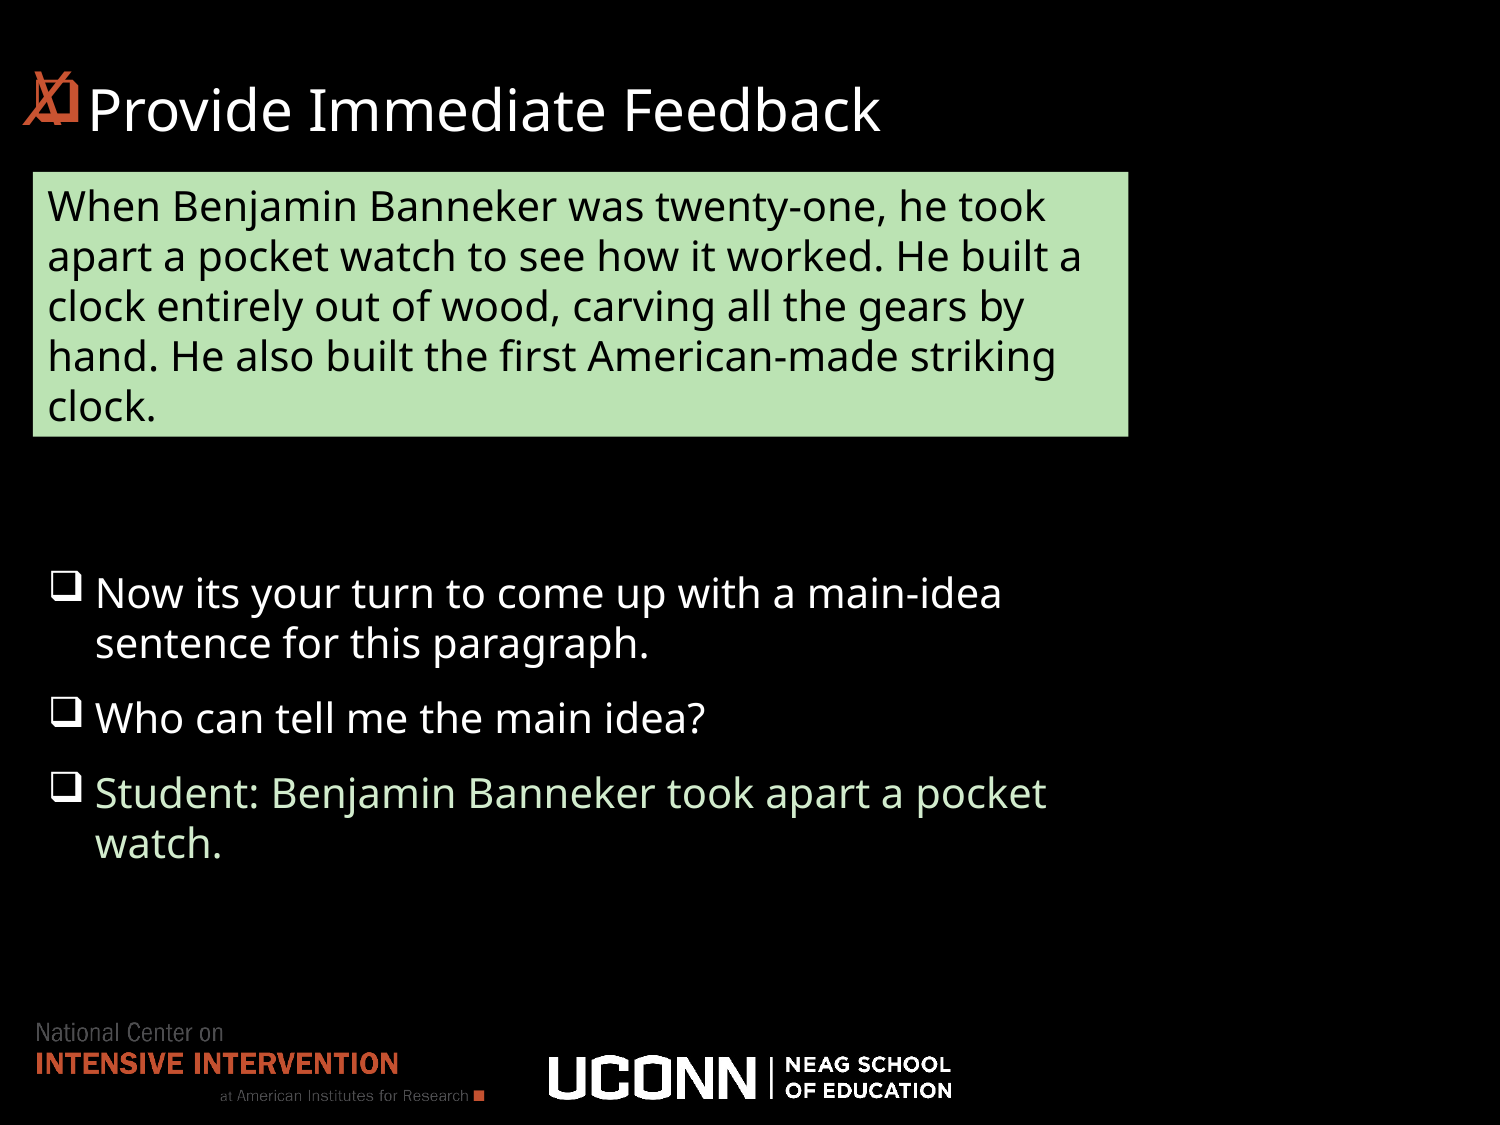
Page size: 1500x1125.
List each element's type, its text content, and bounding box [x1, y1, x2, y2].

picture [549, 1055, 951, 1100]
picture [30, 1014, 491, 1109]
text_box X [11, 43, 172, 149]
text_box When Benjamin Banneker was twenty-one, he took apart a pocket watch to see how it worked. He built a clock entirely out of wood, carving all the gears by hand. He also built the first American-made striking clock. [32, 171, 1129, 437]
text_box Now its your turn to come up with a main-idea sentence for this paragraph. Who can tell me the main idea? Student: Benjamin Banneker took apart a pocket watch. [32, 559, 1112, 919]
list Provide Immediate Feedback [16, 58, 1442, 219]
